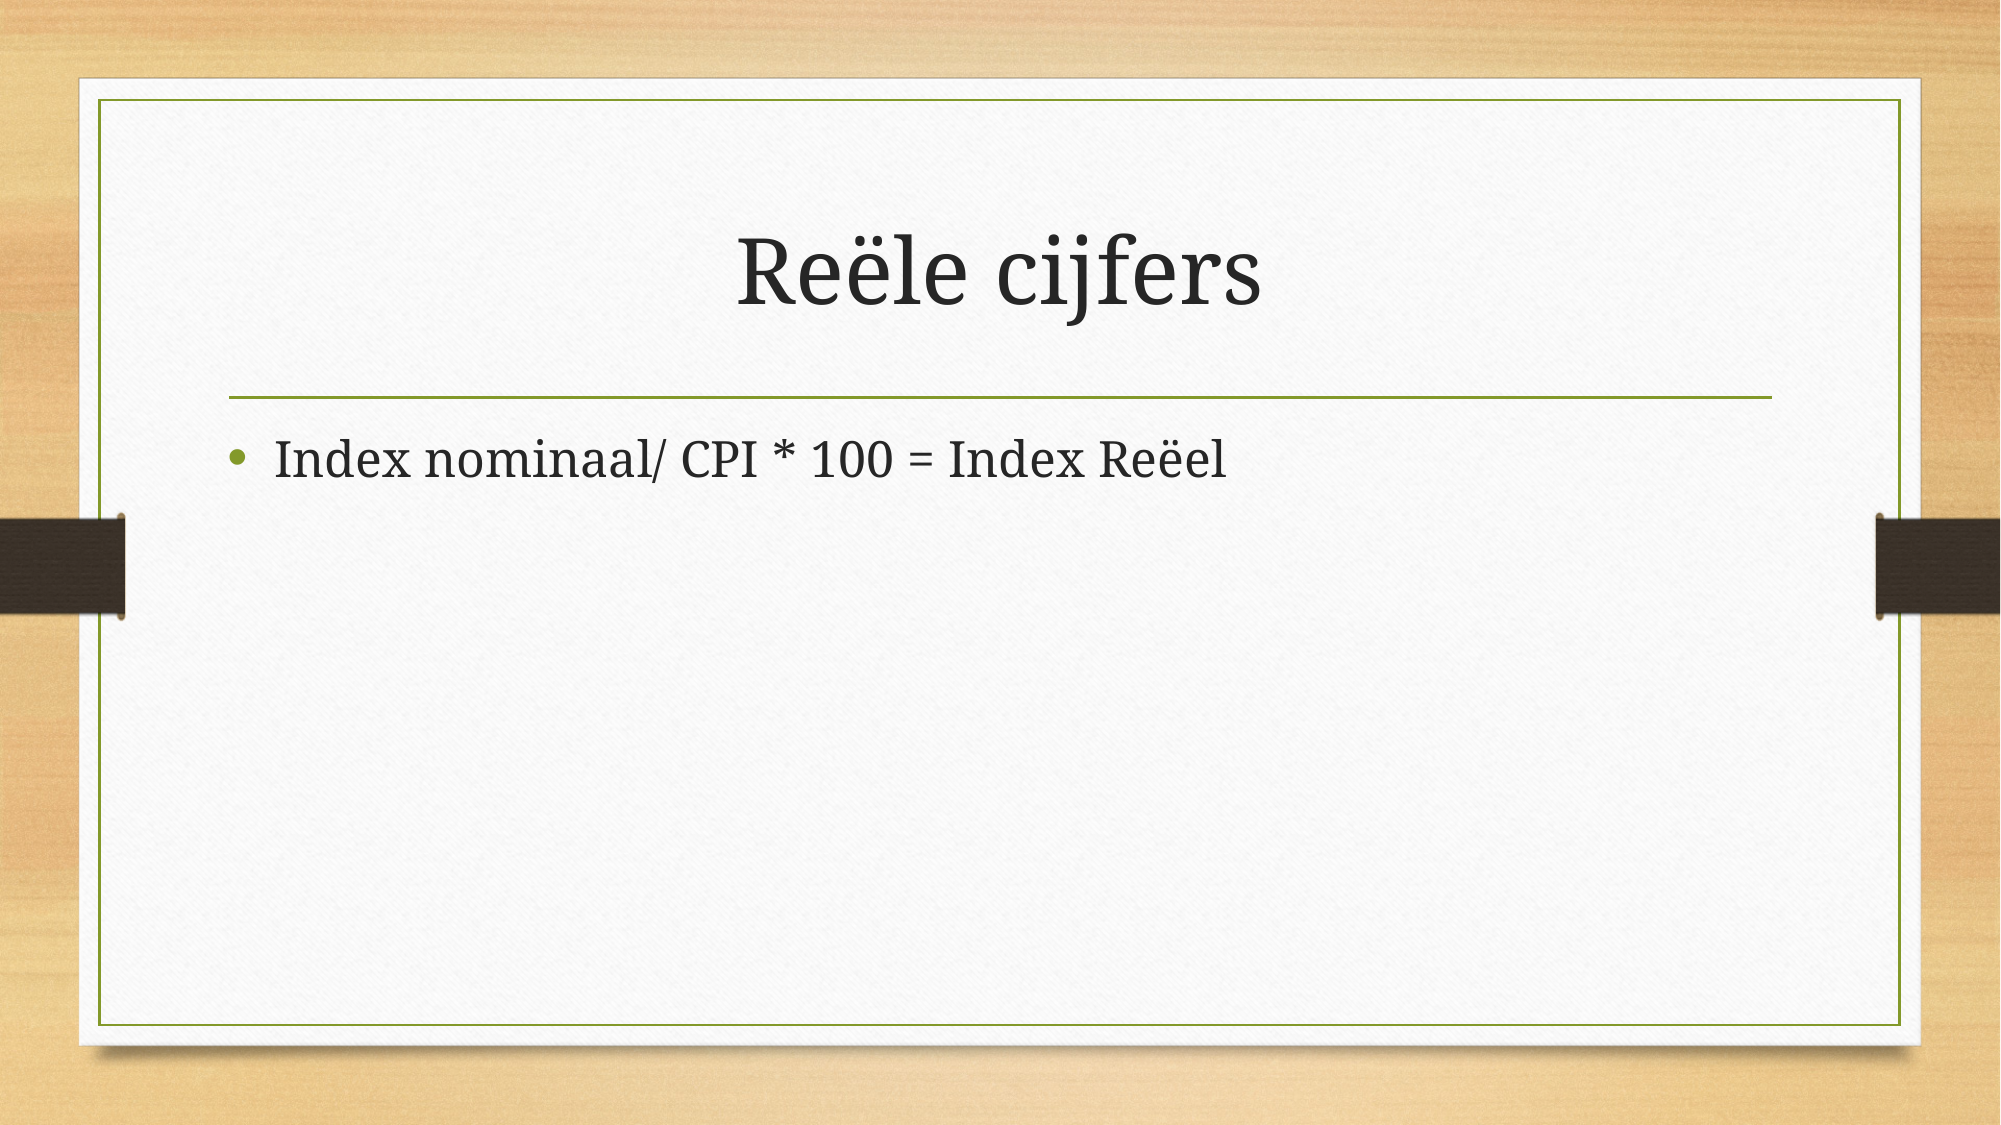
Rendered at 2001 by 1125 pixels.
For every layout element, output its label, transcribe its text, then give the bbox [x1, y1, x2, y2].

picture [0, 0, 2001, 1125]
title Reële cijfers [212, 161, 1788, 375]
list Index nominaal/ CPI * 100 = Index Reëel [212, 419, 1788, 964]
